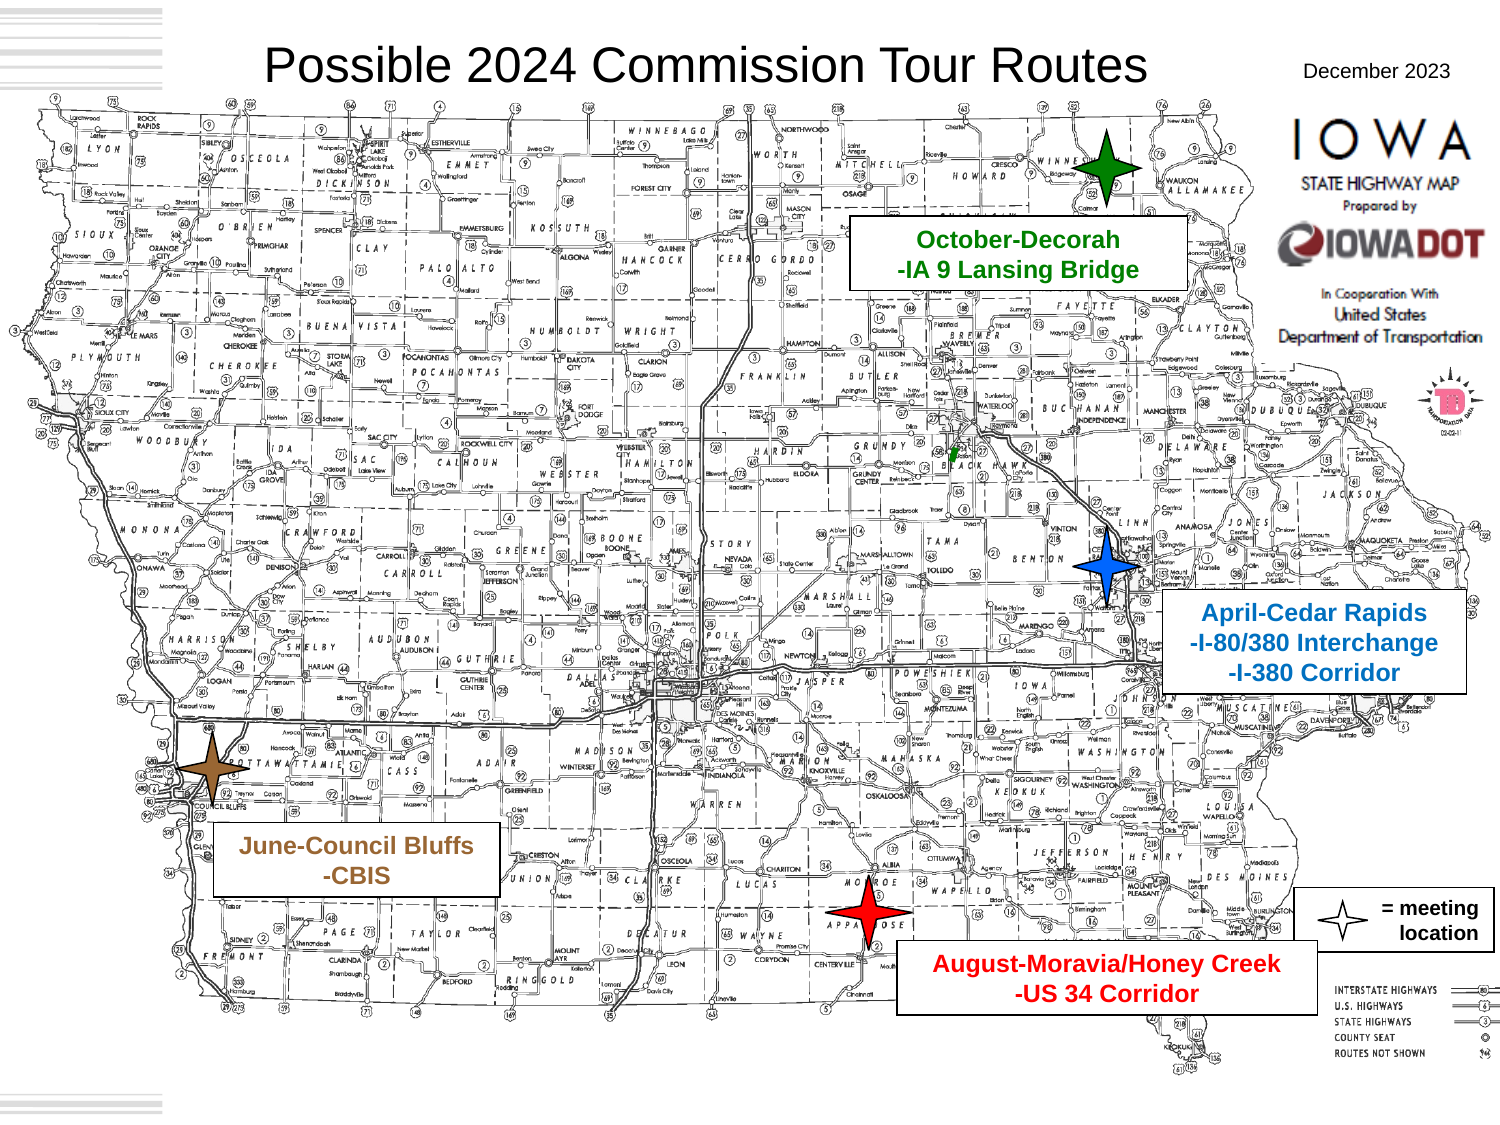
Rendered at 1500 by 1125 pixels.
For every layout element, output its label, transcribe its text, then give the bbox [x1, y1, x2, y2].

picture [0, 90, 1500, 1089]
text_box December 2023 [1288, 50, 1466, 88]
text_box Possible 2024 Commission Tour Routes [174, 24, 1238, 88]
